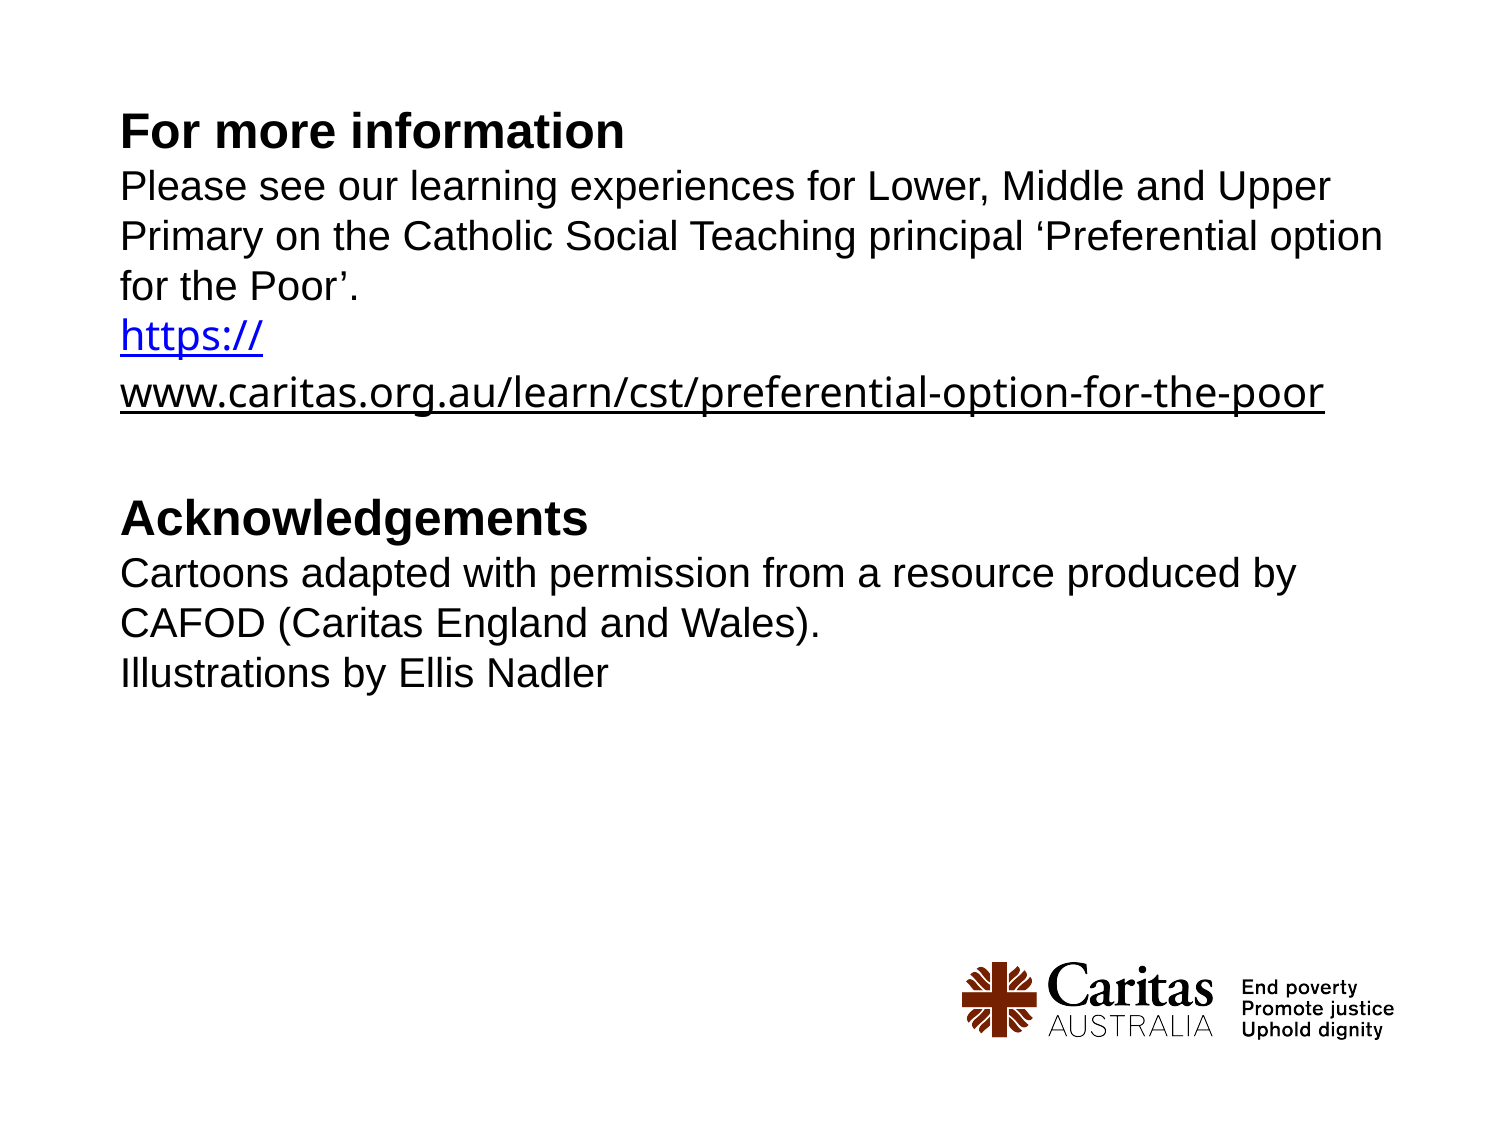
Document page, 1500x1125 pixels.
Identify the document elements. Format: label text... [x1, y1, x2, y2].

text_box For more information Please see our learning experiences for Lower, Middle and Upper Primary on the Catholic Social Teaching principal ‘Preferential option for the Poor’. https://www.caritas.org.au/learn/cst/preferential-option-for-the-poor Acknowledgements Cartoons adapted with permission from a resource produced by CAFOD (Caritas England and Wales). Illustrations by Ellis Nadler [119, 66, 1433, 917]
picture [962, 962, 1394, 1040]
